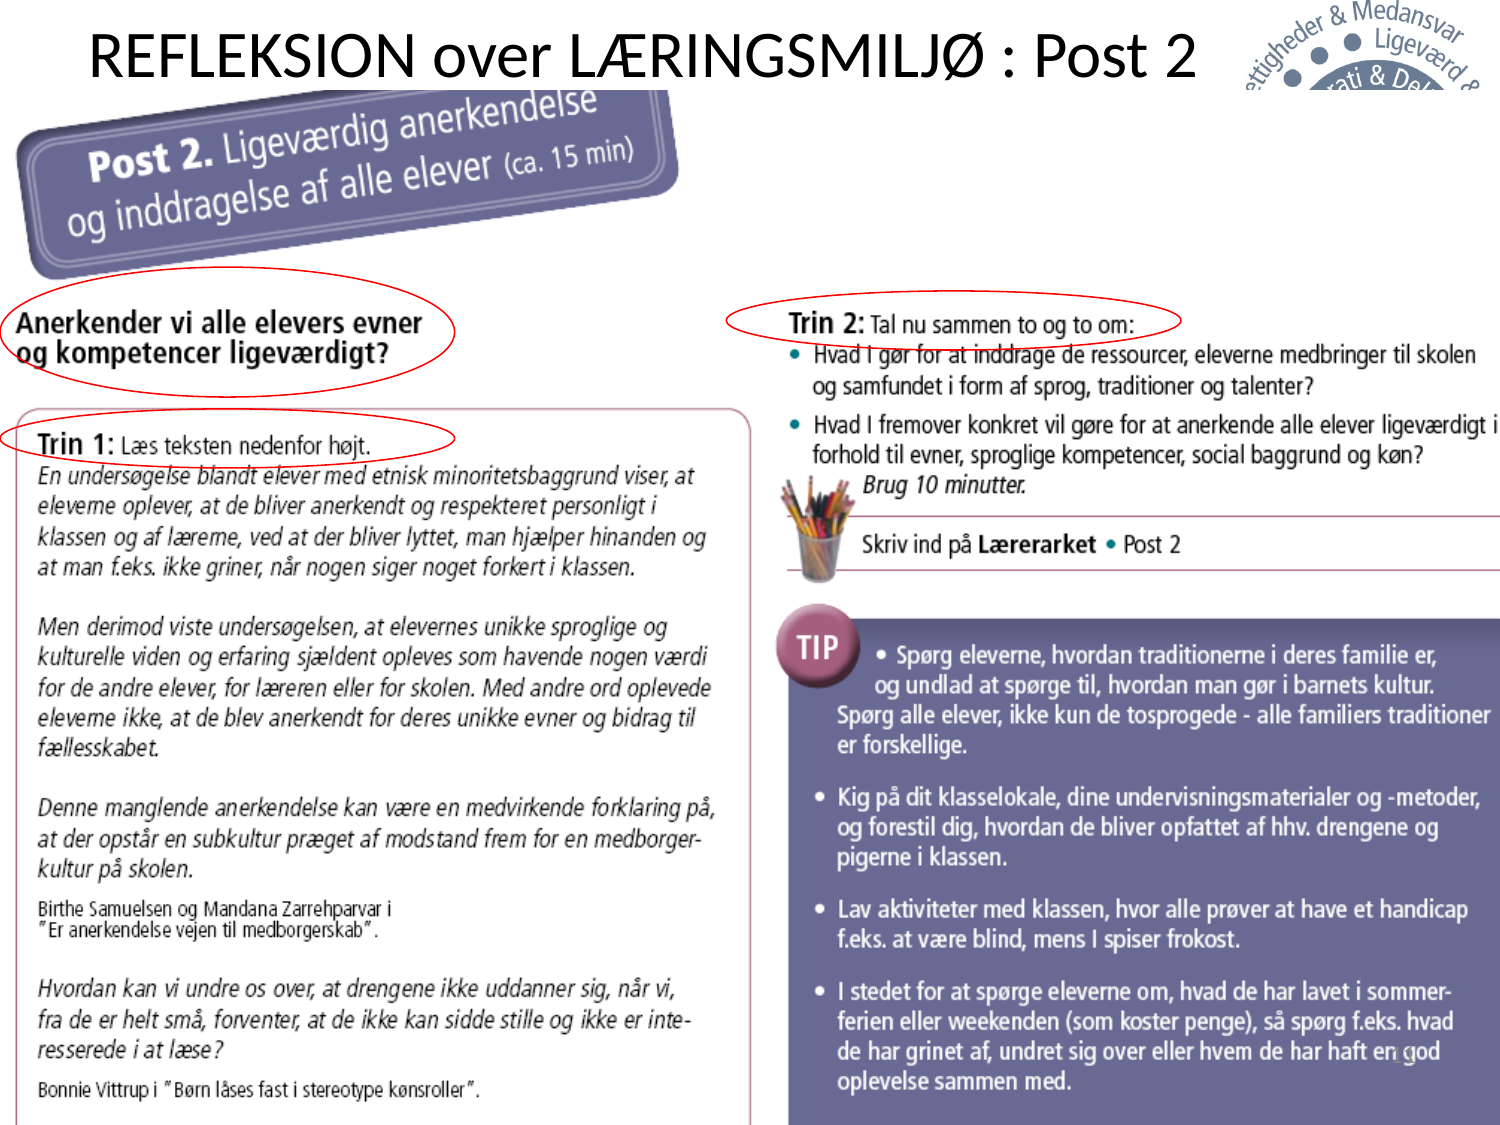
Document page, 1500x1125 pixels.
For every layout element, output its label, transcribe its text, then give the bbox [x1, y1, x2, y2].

picture [0, 0, 1500, 1125]
title REFLEKSION over LÆRINGSMILJØ : Post 2 [29, 0, 1259, 88]
